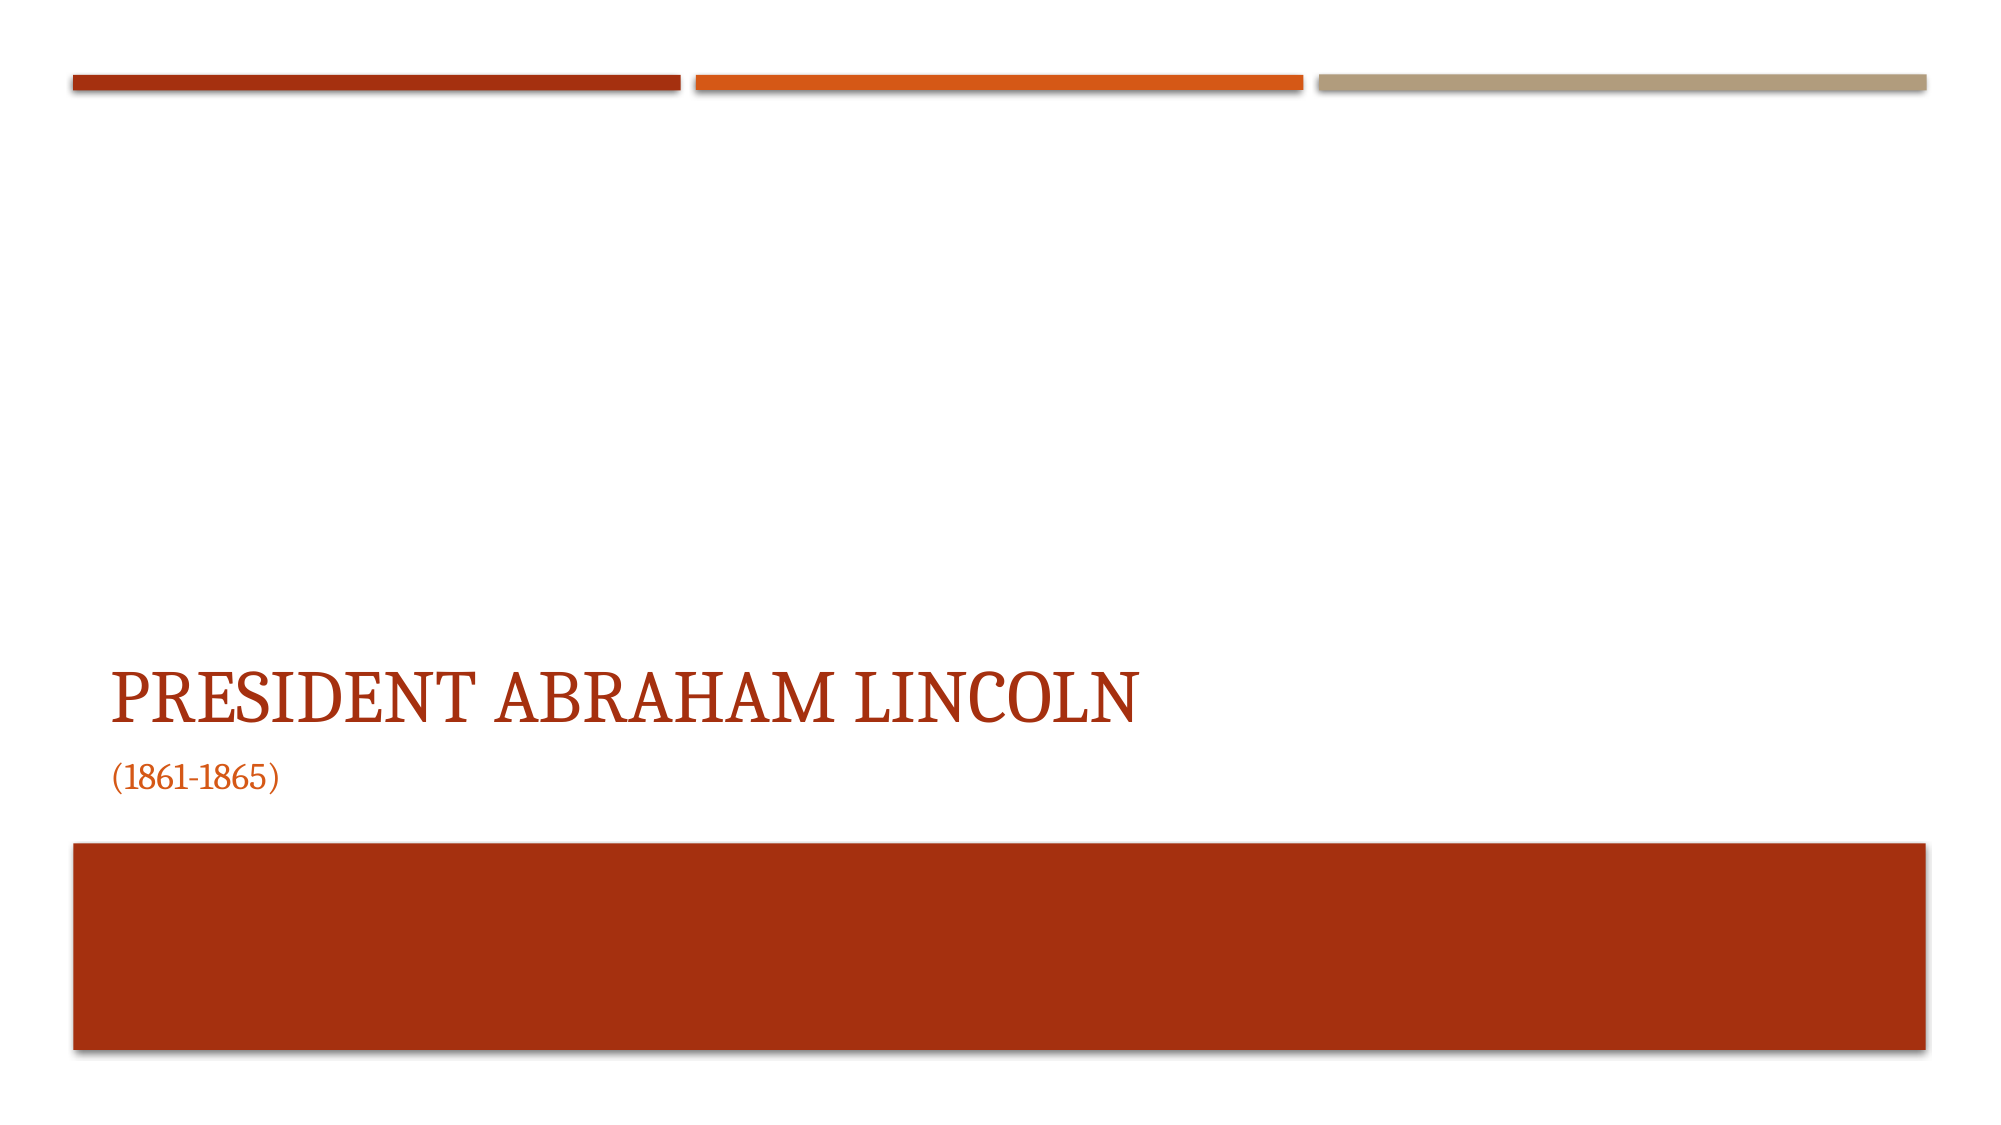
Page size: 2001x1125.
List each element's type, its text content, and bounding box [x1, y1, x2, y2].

list (1861-1865) [95, 744, 1905, 844]
title President Abraham Lincoln [95, 499, 1905, 744]
